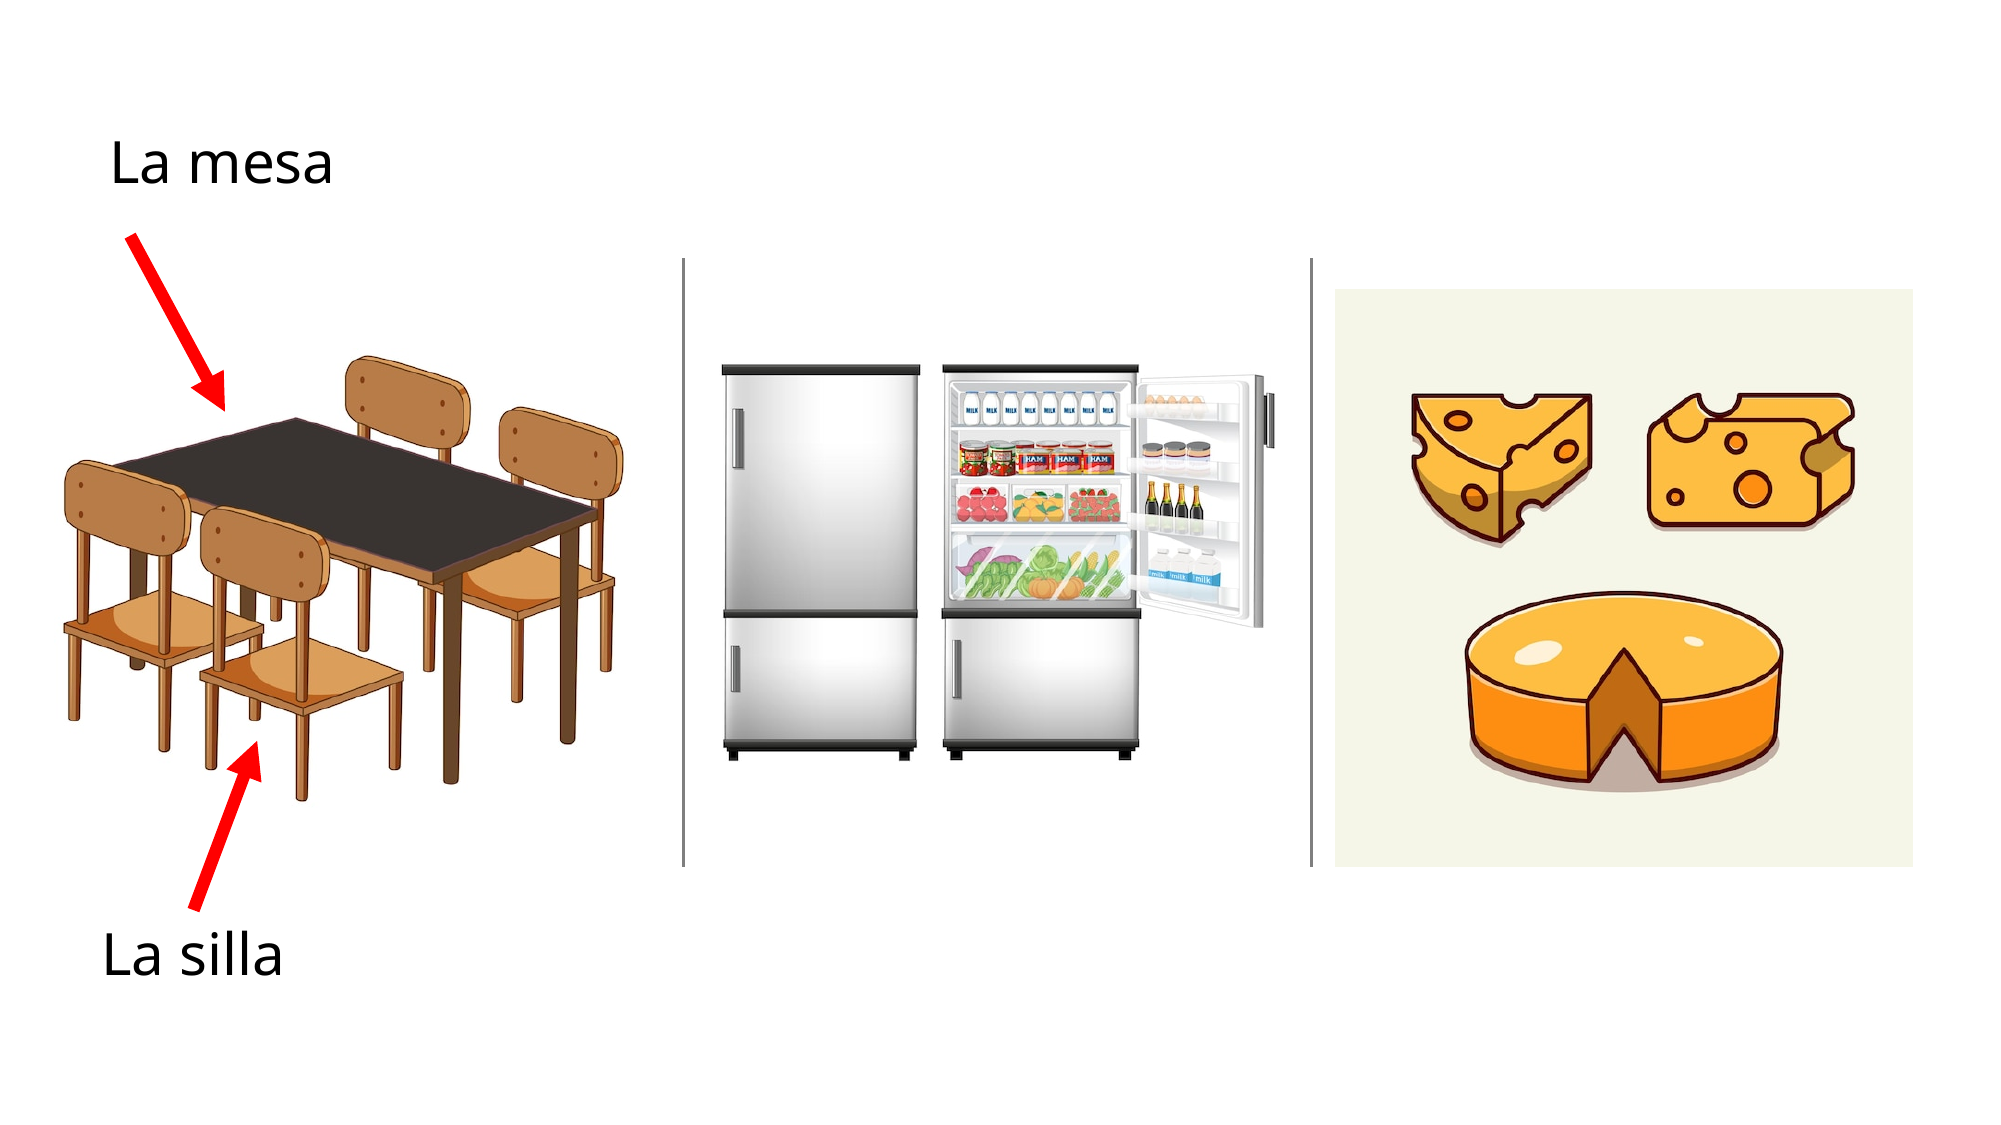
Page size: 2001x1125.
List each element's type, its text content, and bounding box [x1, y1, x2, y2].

picture [54, 348, 632, 808]
text_box La mesa [94, 117, 351, 203]
picture [1335, 289, 1913, 867]
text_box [130, 235, 225, 412]
text_box La silla [86, 910, 301, 995]
picture [707, 353, 1288, 771]
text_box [193, 740, 258, 910]
